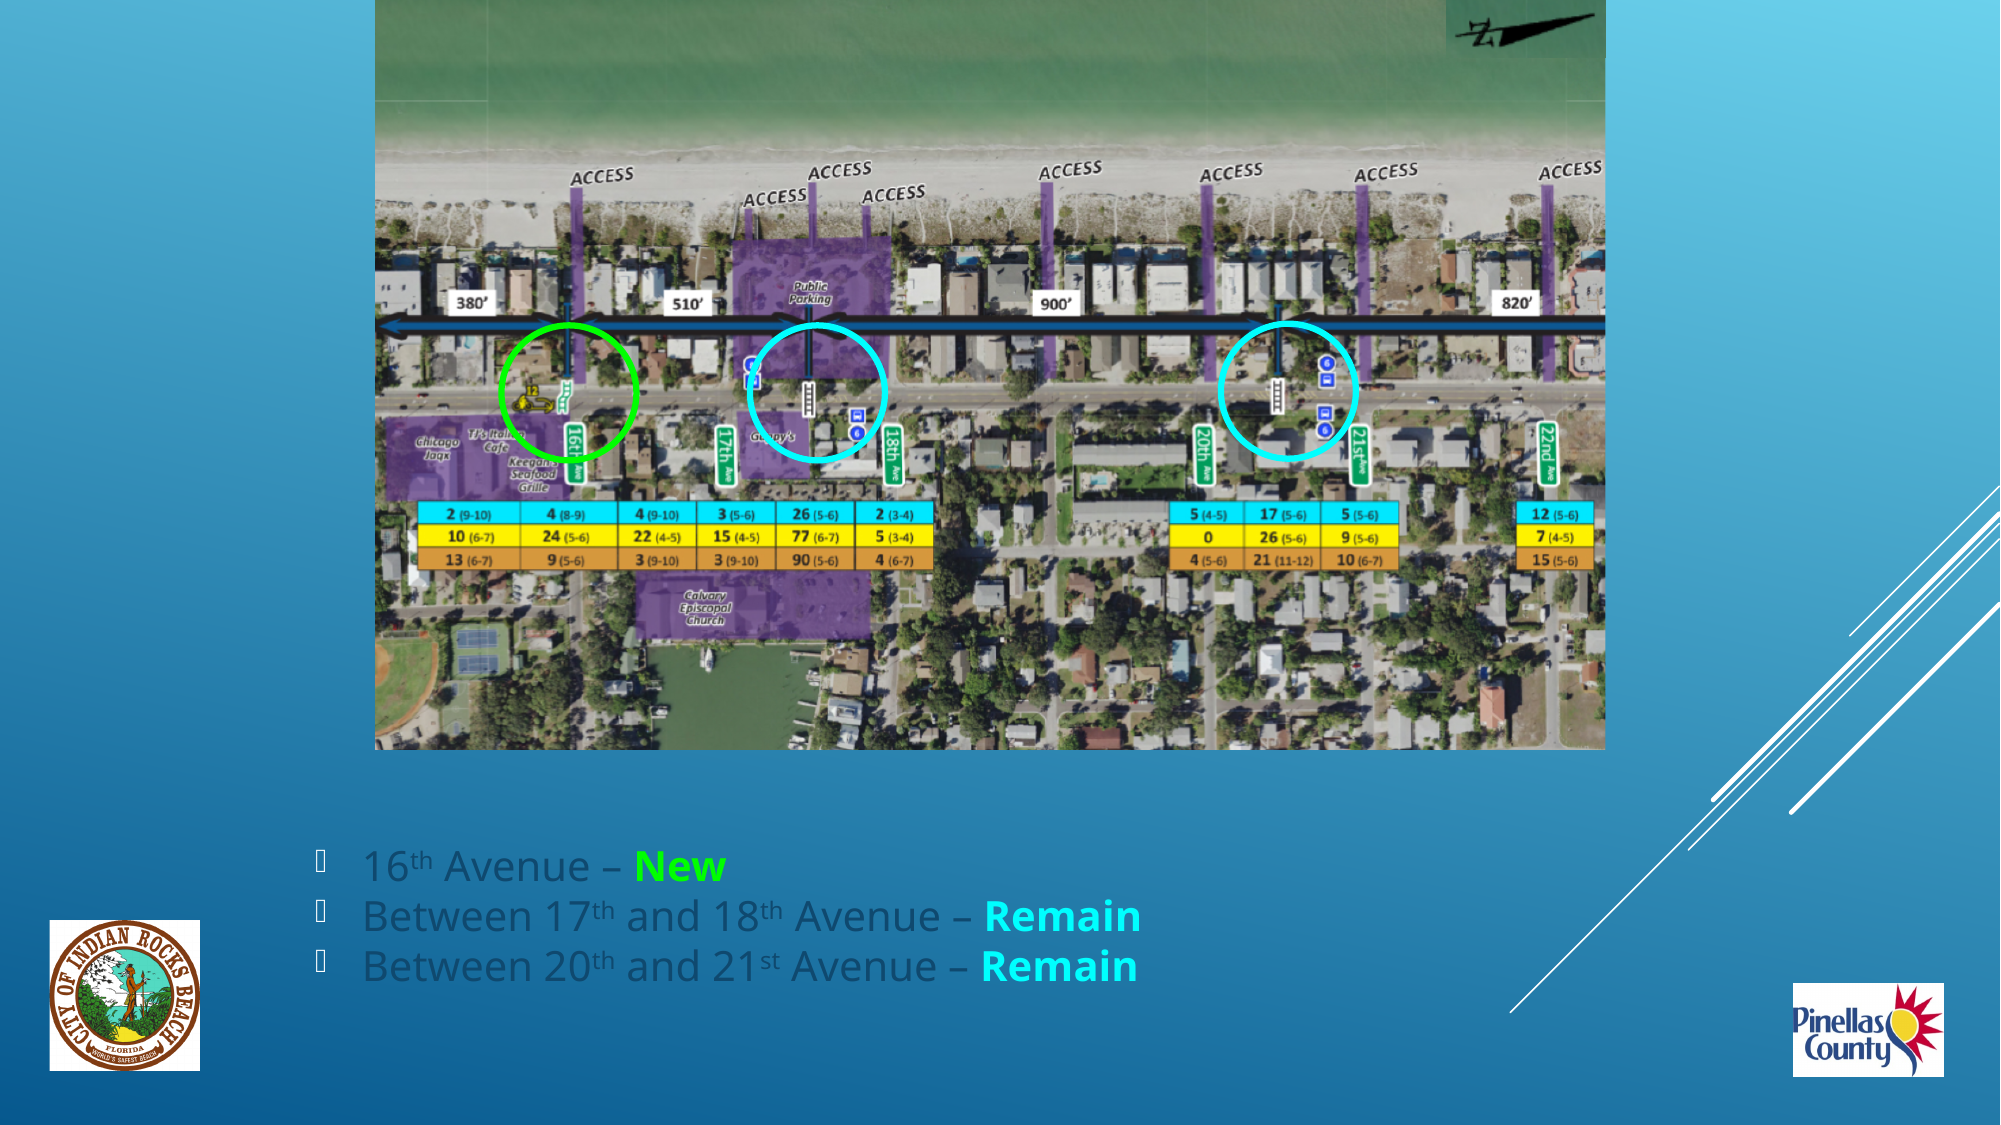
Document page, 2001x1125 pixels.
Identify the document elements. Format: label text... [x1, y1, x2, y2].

list 16th Avenue – New Between 17th and 18th Avenue – Remain Between 20th and 21st Avenue – Remain [300, 750, 1650, 1080]
picture [49, 920, 200, 1071]
picture [374, 0, 1606, 751]
picture [1793, 983, 1944, 1077]
